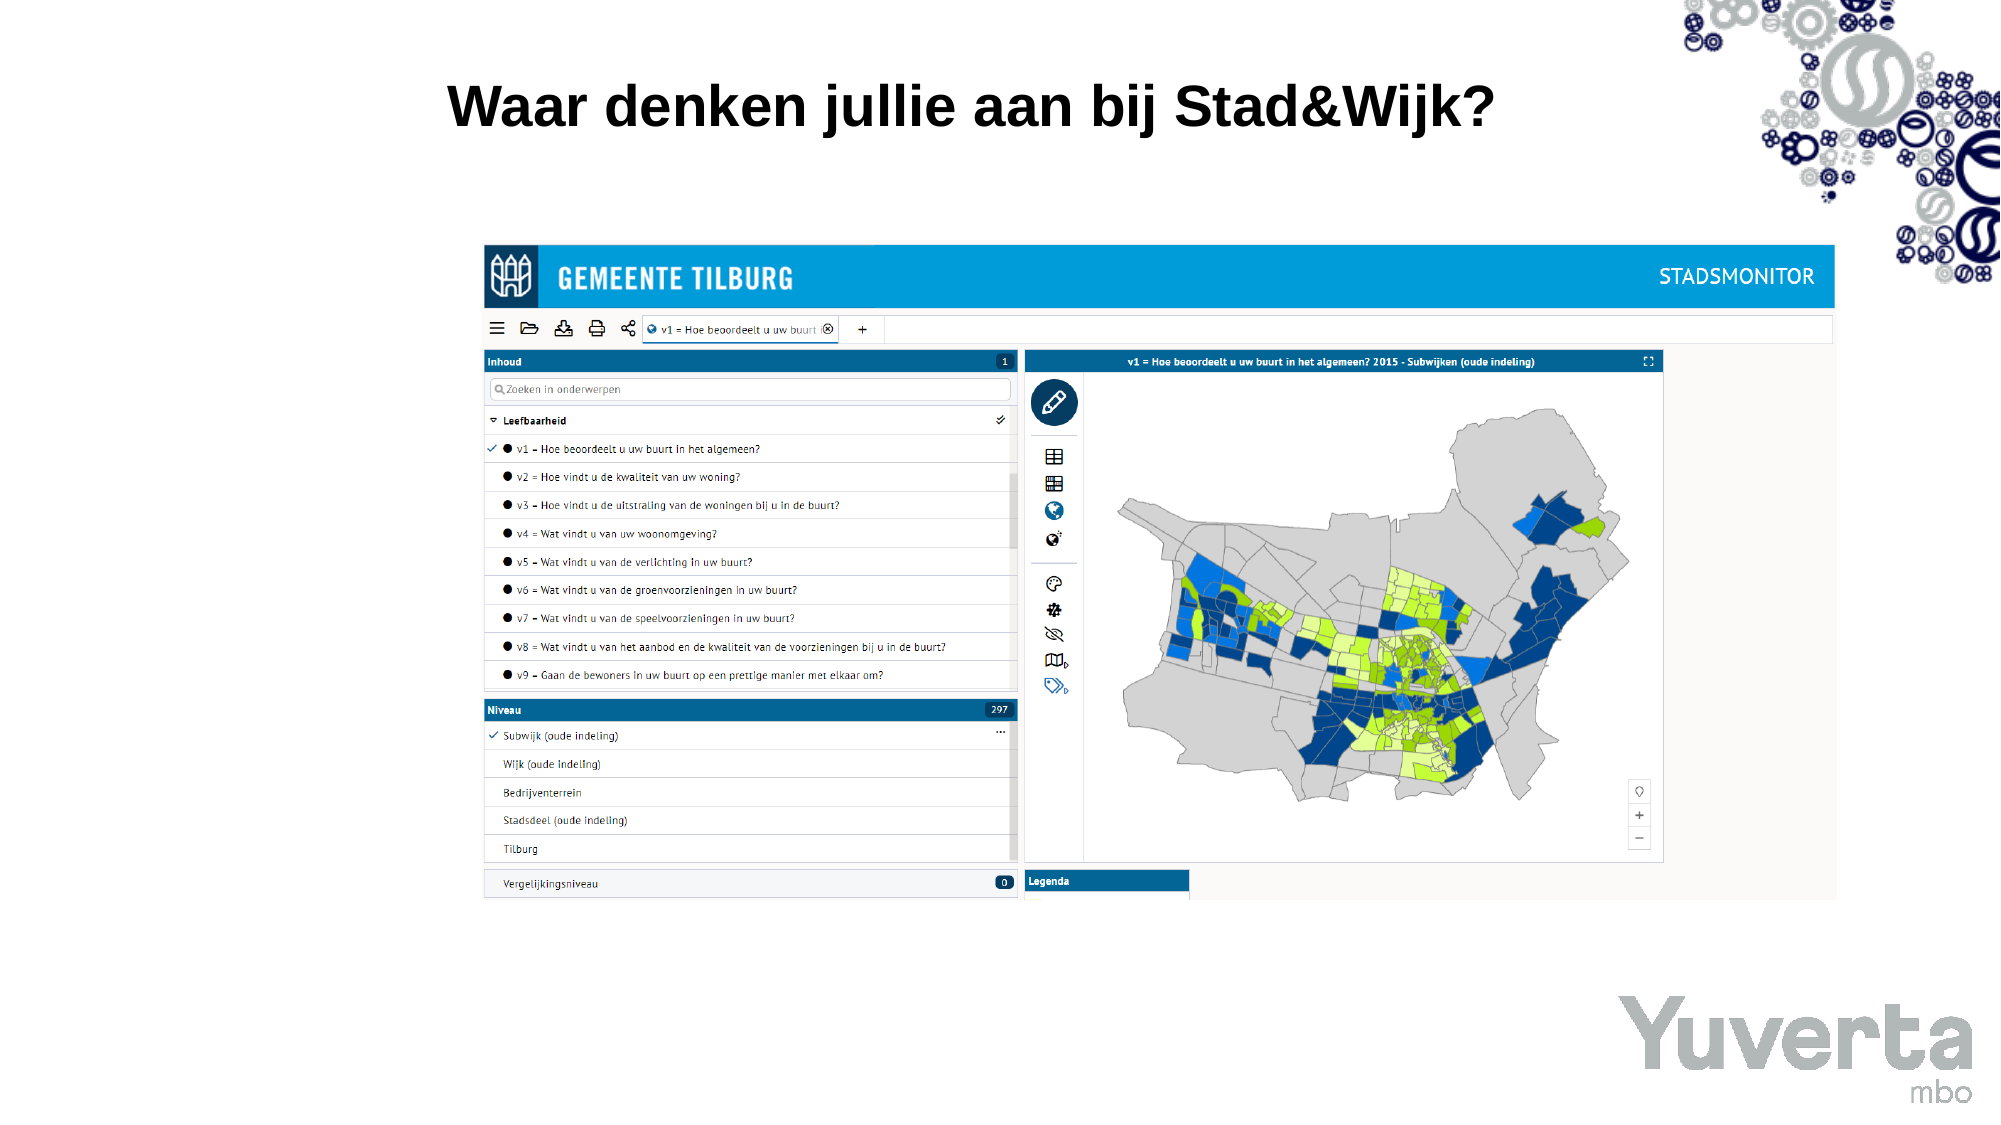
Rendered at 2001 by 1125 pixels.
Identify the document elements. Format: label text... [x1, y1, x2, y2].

title Waar denken jullie aan bij Stad&Wijk? [432, 54, 1887, 161]
picture [0, 0, 2000, 1125]
